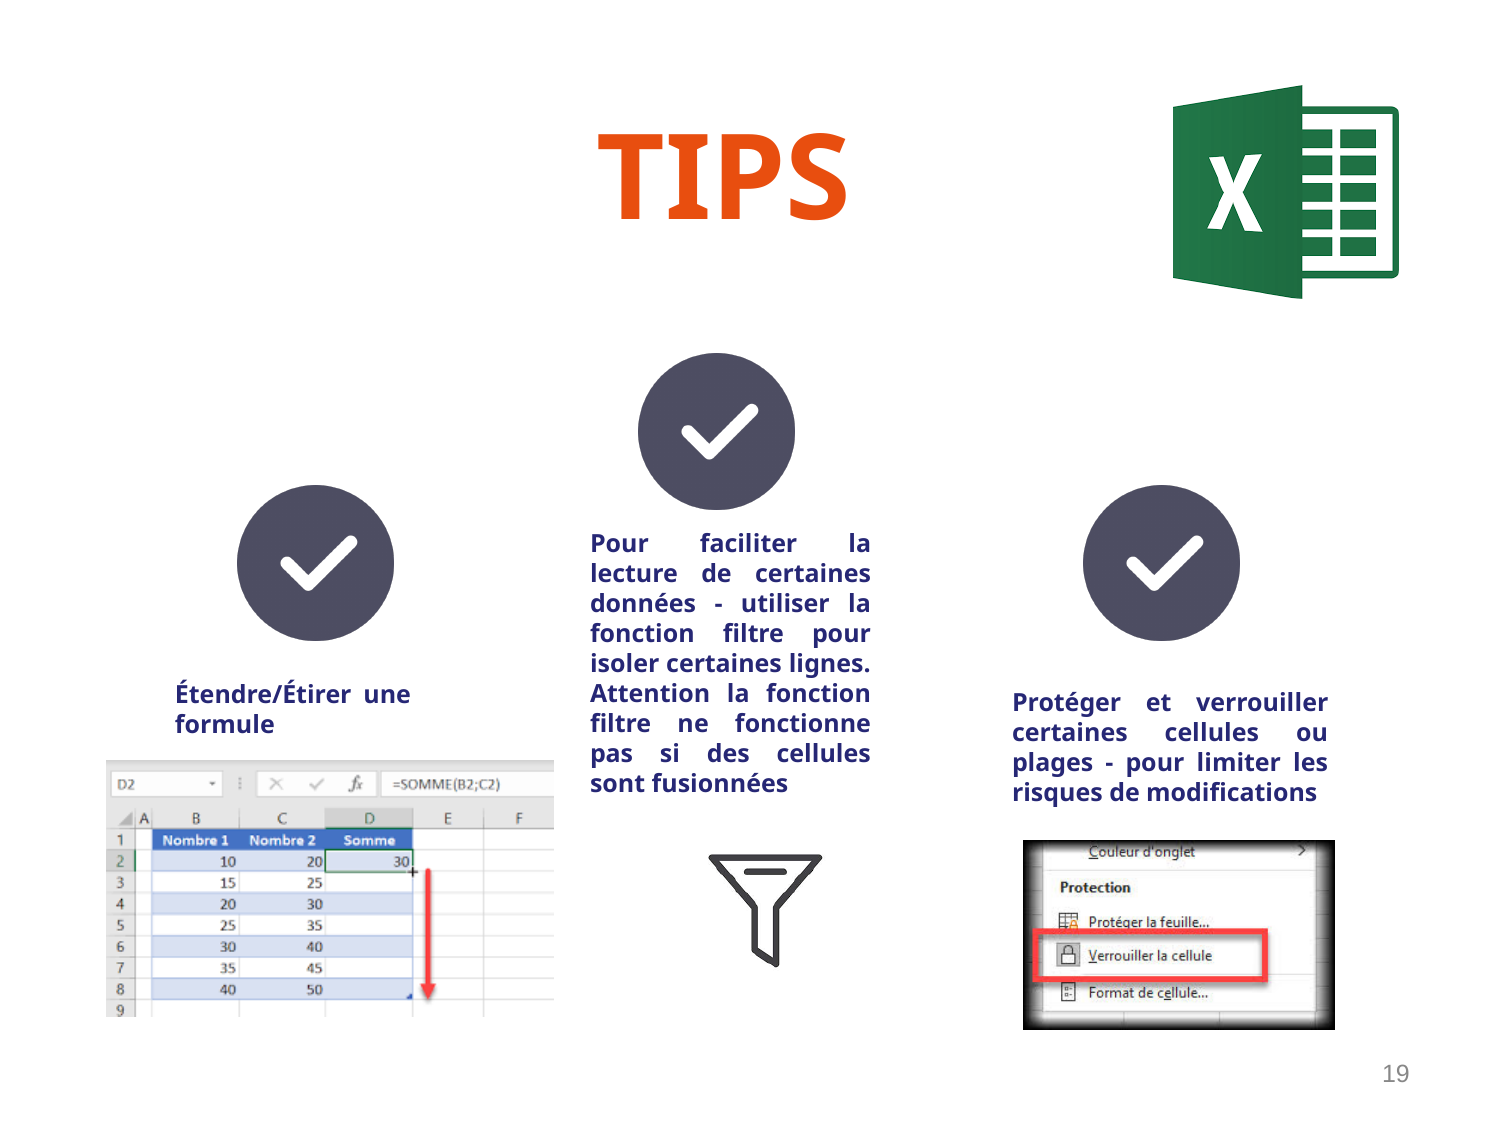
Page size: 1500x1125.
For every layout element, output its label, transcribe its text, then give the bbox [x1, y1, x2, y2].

picture [1083, 484, 1240, 642]
picture [638, 353, 795, 510]
text_box Protéger et verrouiller certaines cellules ou plages - pour limiter les risques de modifications [997, 679, 1344, 907]
picture [658, 804, 872, 1018]
slide_number ‹#› [1074, 1042, 1425, 1103]
text_box Pour faciliter la lecture de certaines données - utiliser la fonction filtre pour isoler certaines lignes. Attention la fonction filtre ne fonctionne pas si des cellules sont fusionnées [575, 520, 887, 748]
picture [237, 484, 395, 642]
picture [1173, 85, 1399, 299]
text_box [558, 533, 919, 761]
text_box TIPS [48, 85, 1172, 259]
picture [1022, 840, 1335, 1031]
picture [105, 760, 554, 1018]
text_box Étendre/Étirer une formule [159, 671, 427, 759]
